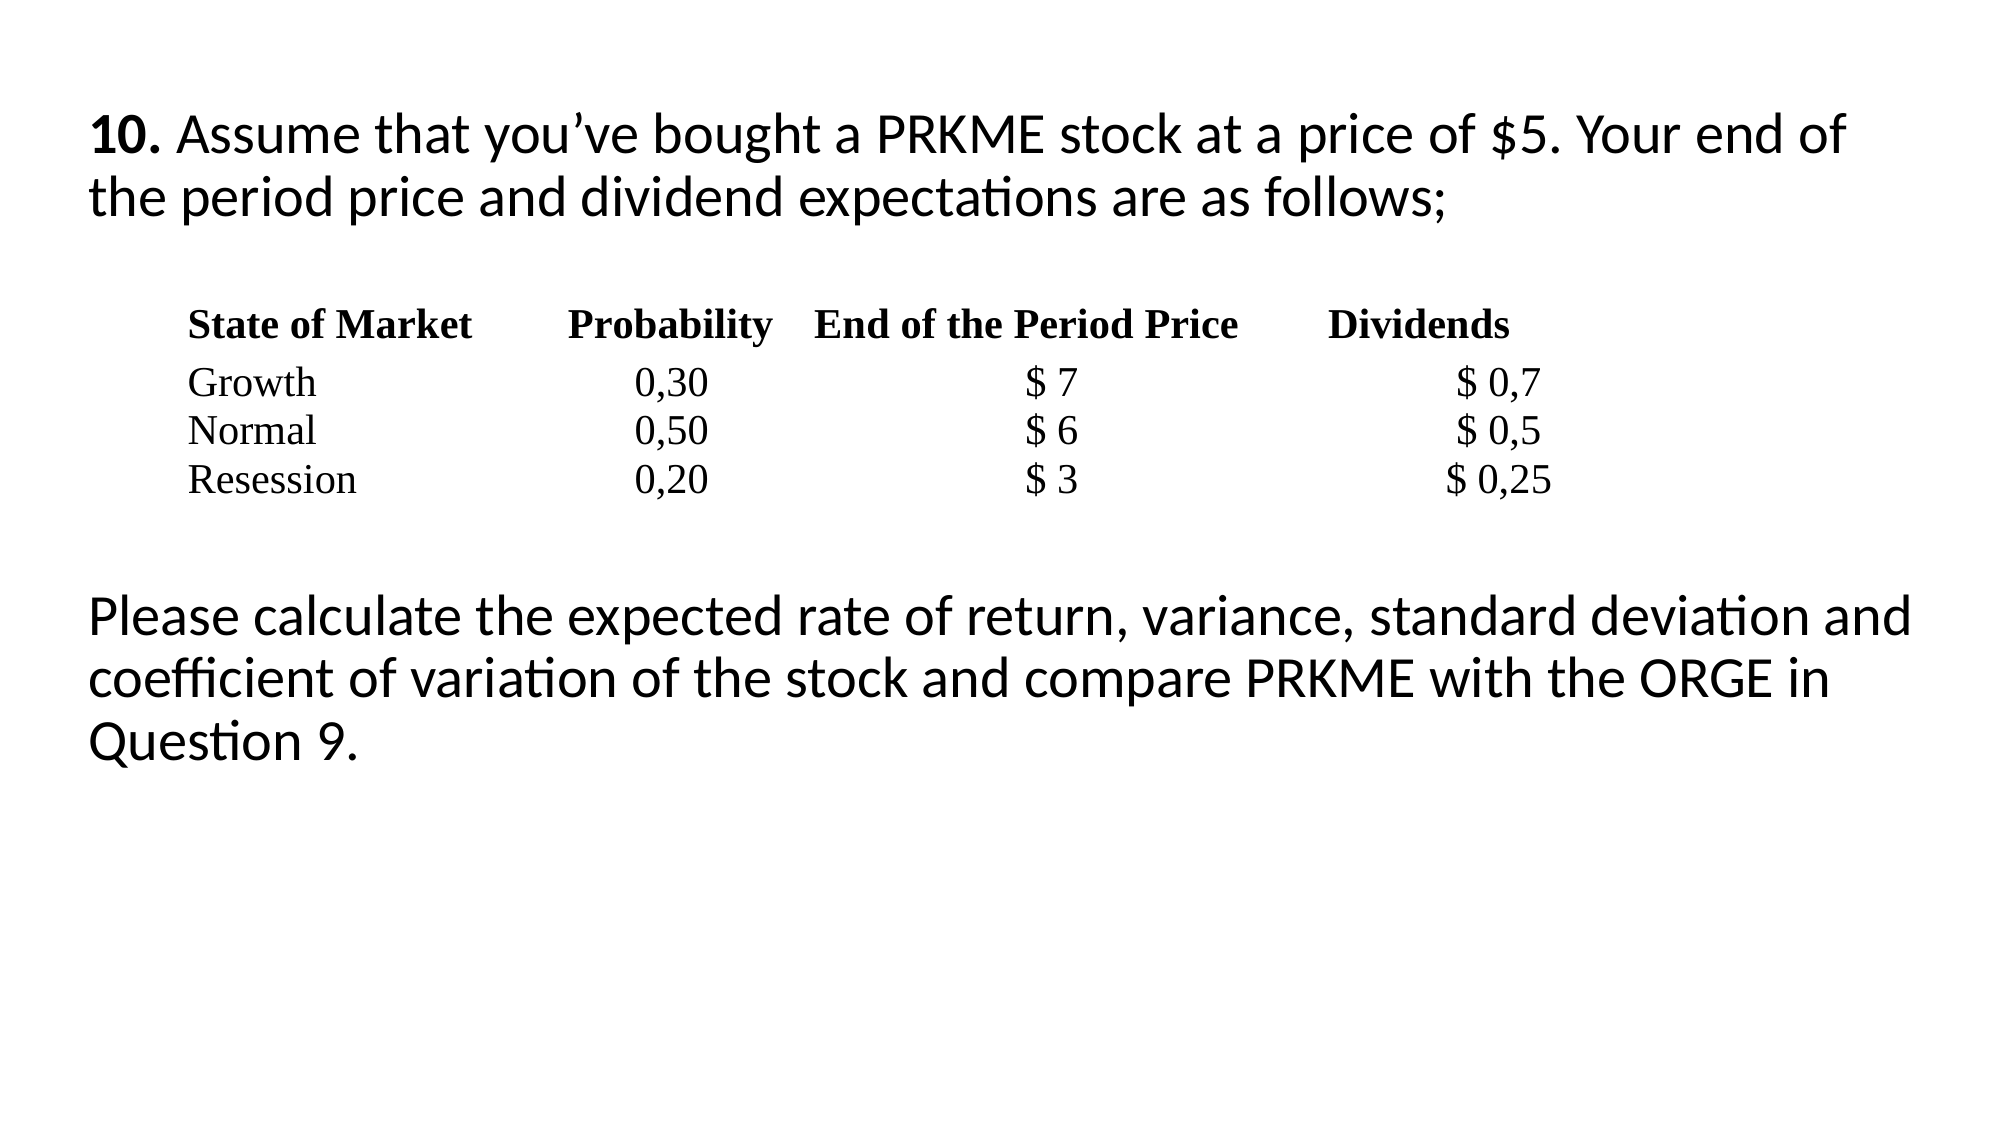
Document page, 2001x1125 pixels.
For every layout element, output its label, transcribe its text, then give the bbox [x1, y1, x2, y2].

picture [125, 298, 1731, 584]
list 10. Assume that you’ve bought a PRKME stock at a price of $5. Your end of the period price and dividend expectations are as follows; Please calculate the expected rate of return, variance, standard deviation and coefficient of variation of the stock and compare PRKME with the ORGE in Question 9. [73, 96, 1950, 810]
